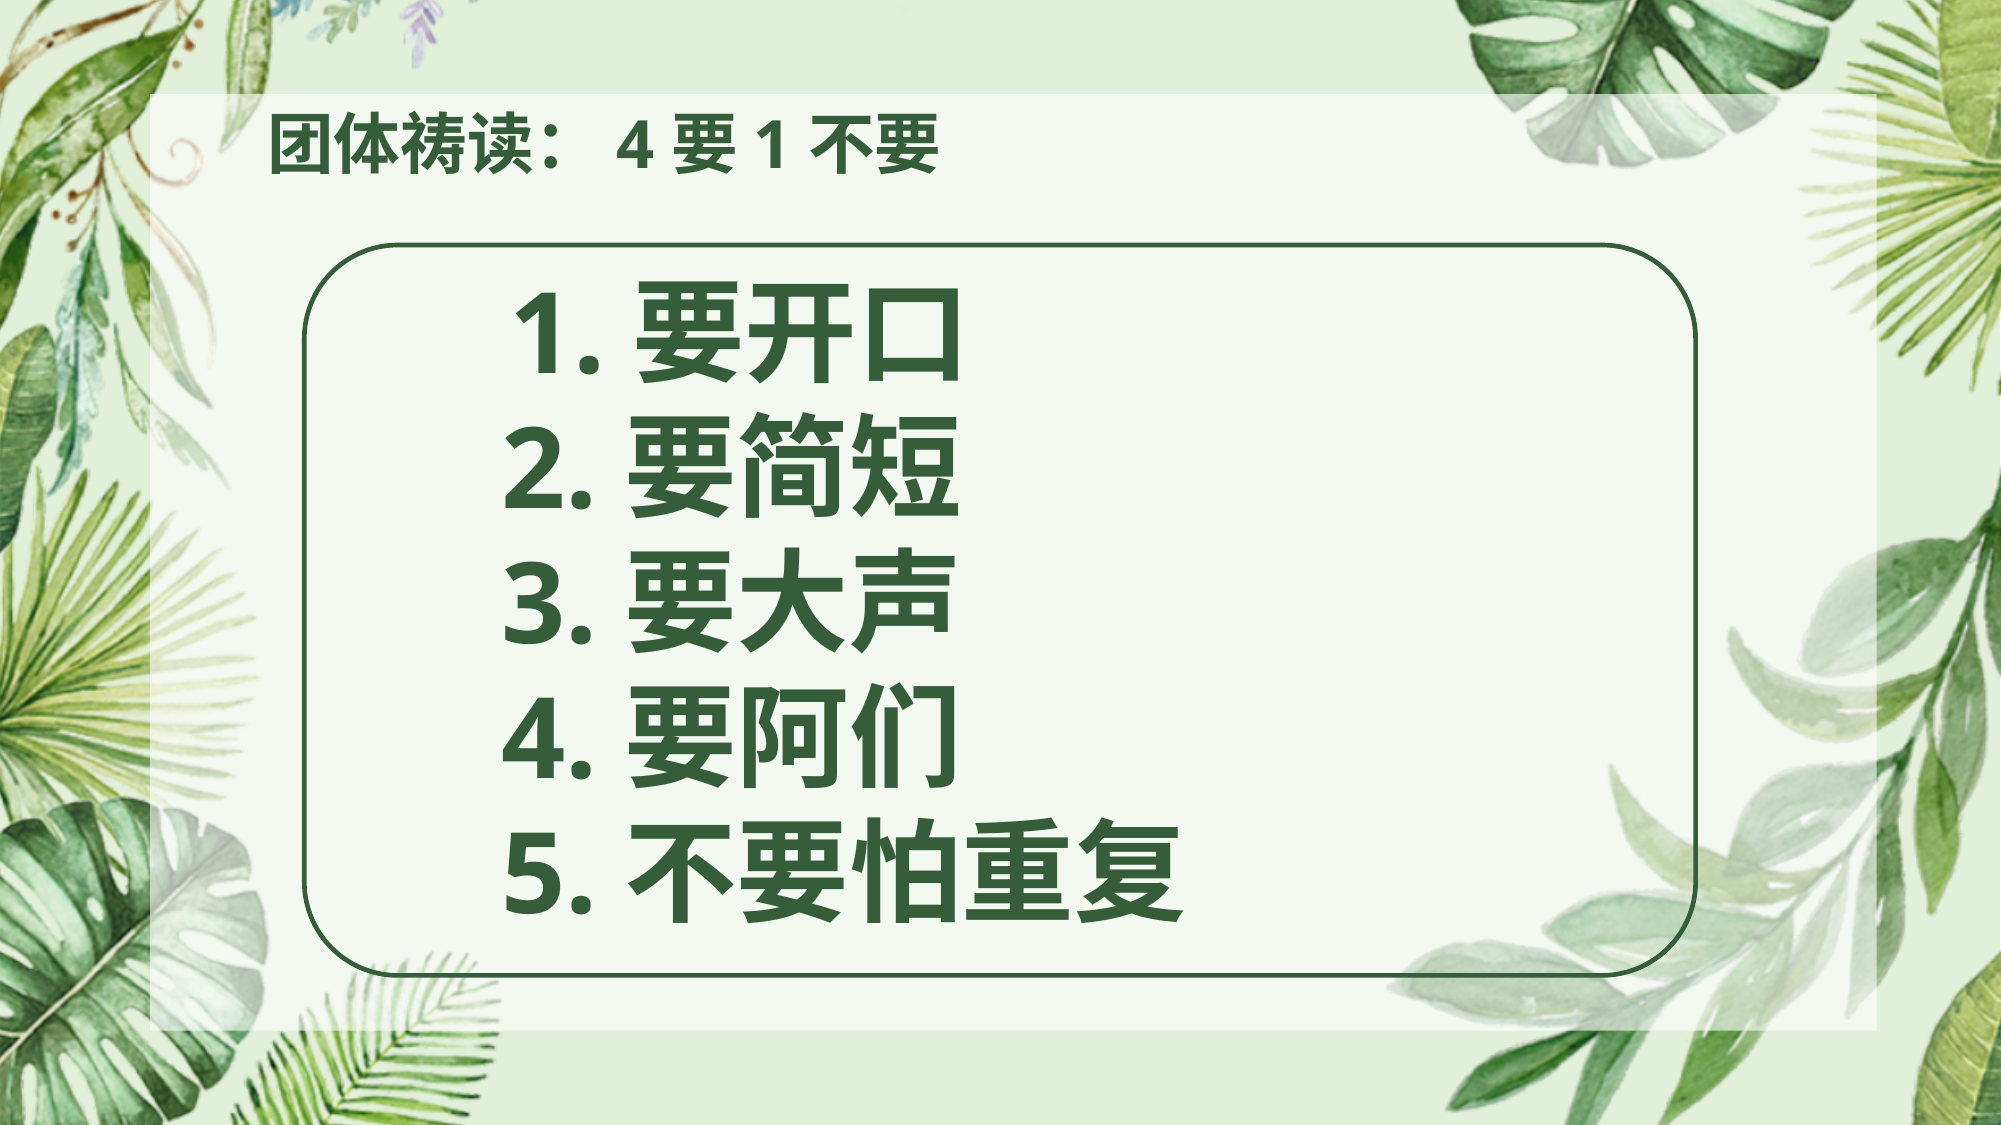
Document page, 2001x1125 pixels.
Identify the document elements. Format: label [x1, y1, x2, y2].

text_box [149, 93, 431, 1032]
picture [1, 0, 2000, 1125]
text_box [252, 94, 1775, 976]
text_box [1569, 93, 1878, 1032]
